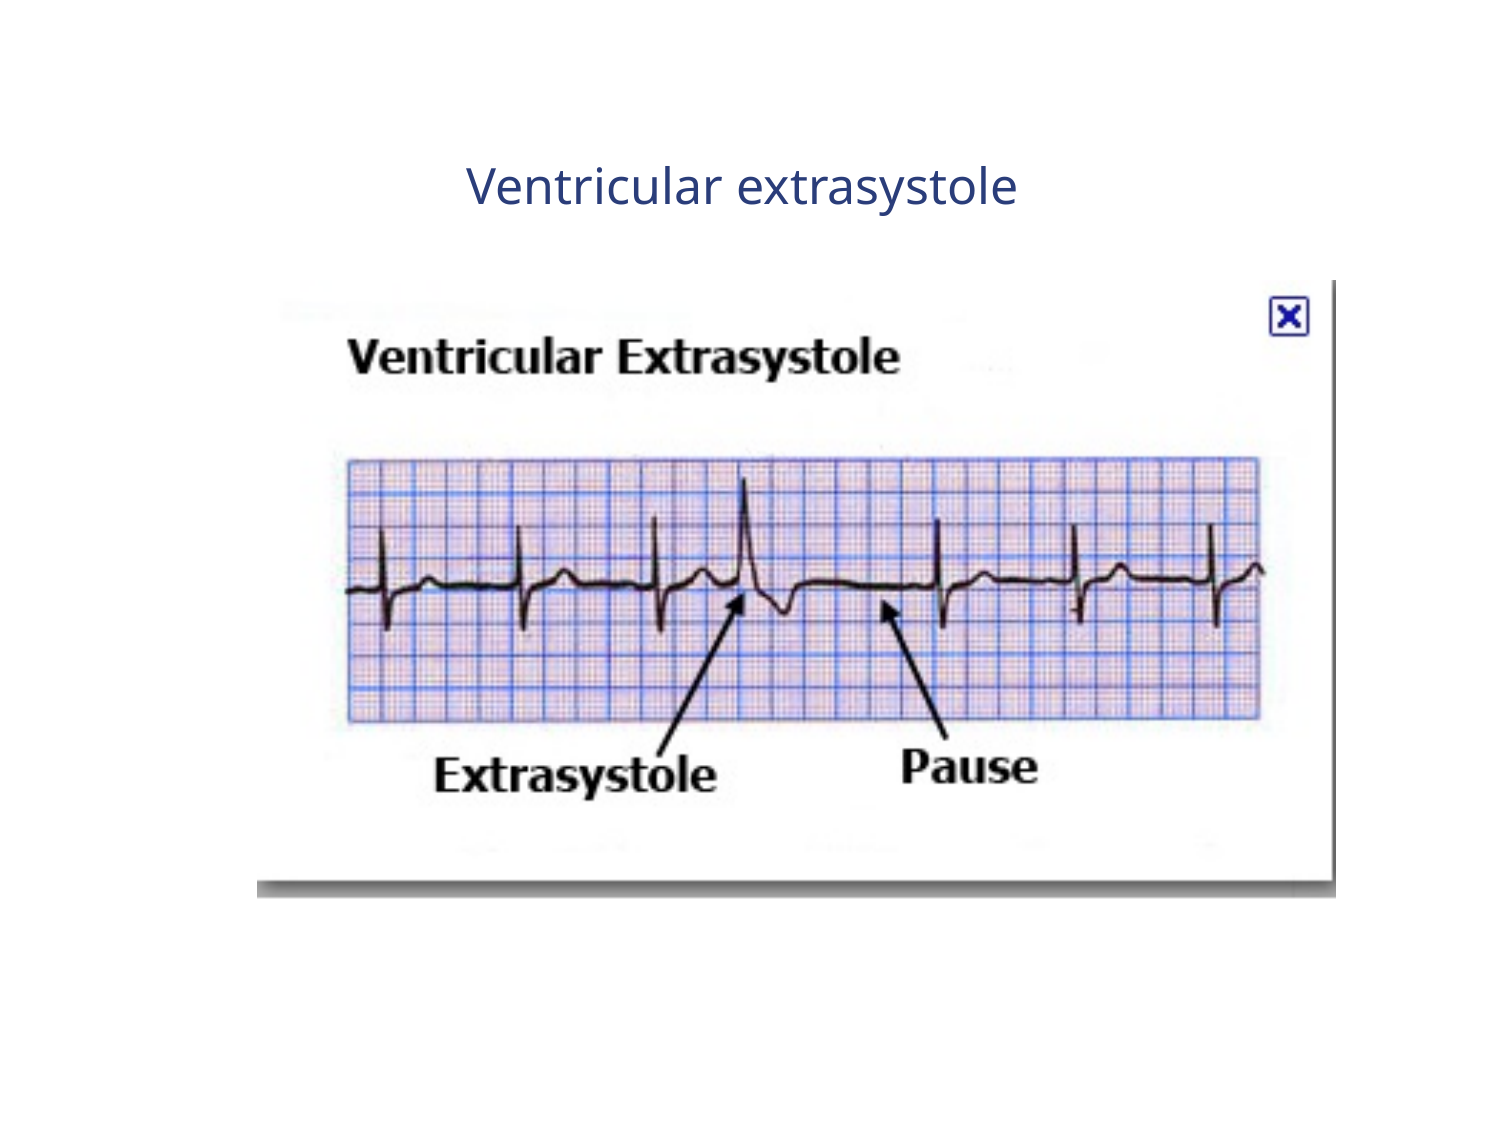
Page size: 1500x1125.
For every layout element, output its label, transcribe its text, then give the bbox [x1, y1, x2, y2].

title Ventricular extrasystole [105, 34, 1381, 223]
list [257, 280, 1337, 1062]
